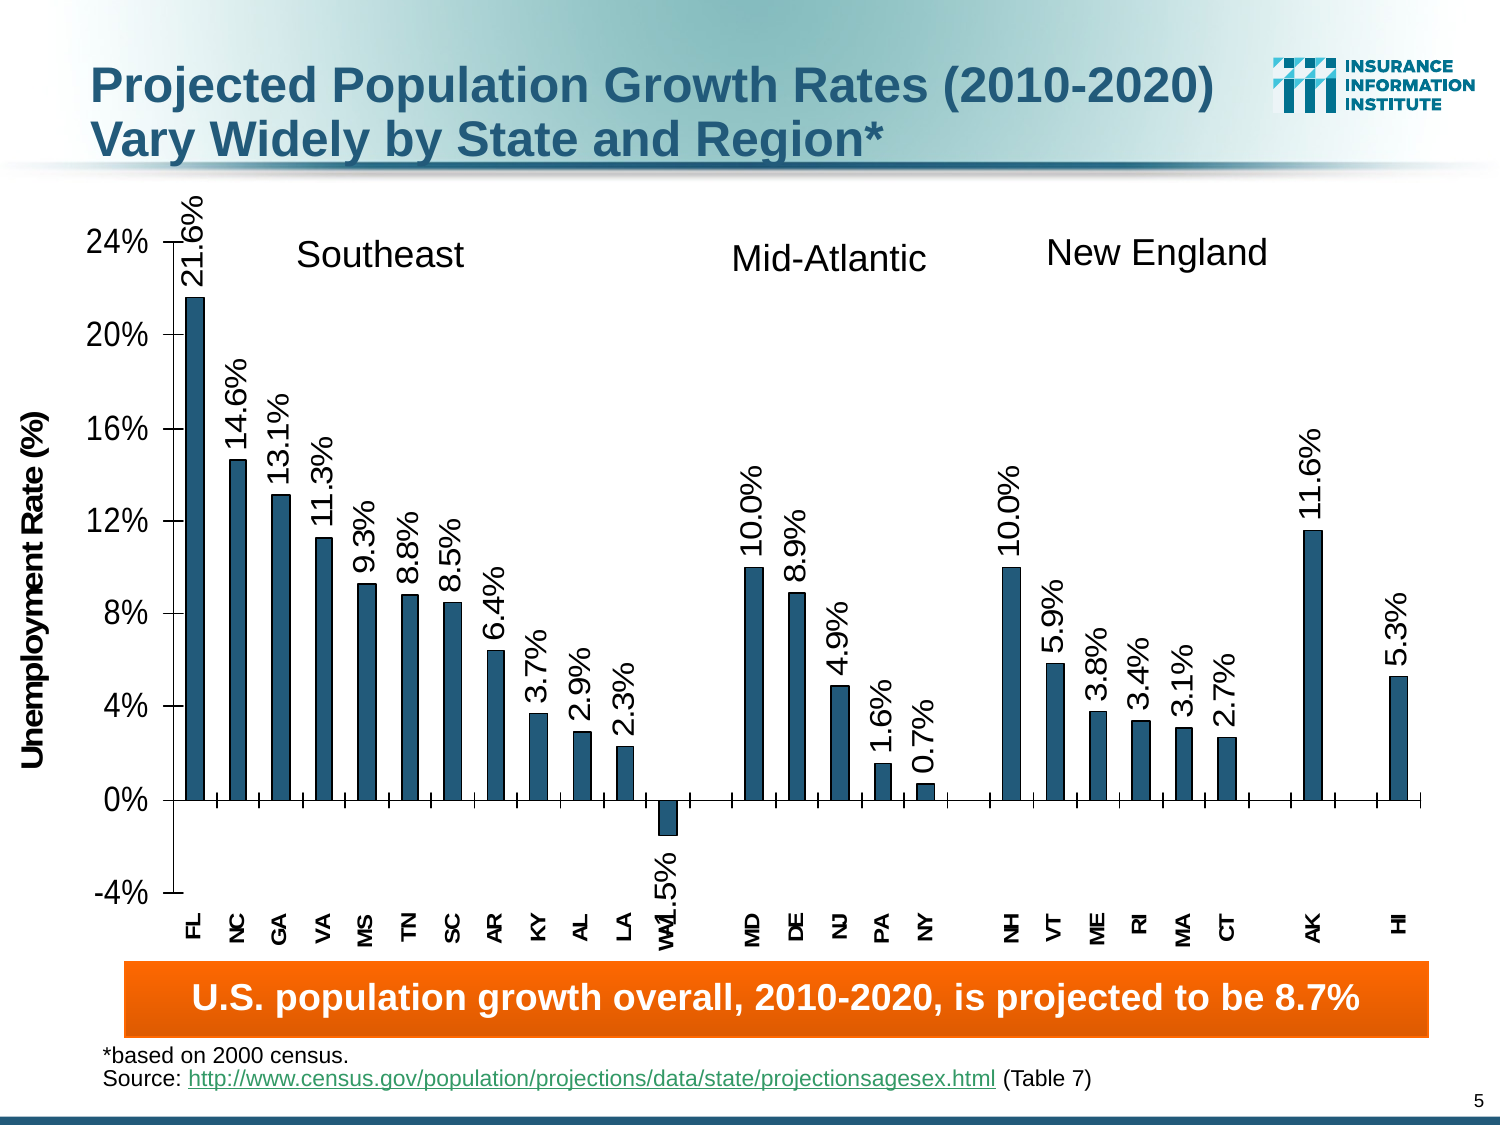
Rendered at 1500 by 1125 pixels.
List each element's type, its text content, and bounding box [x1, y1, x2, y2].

title Projected Population Growth Rates (2010-2020) Vary Widely by State and Region* [74, 24, 1249, 161]
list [0, 162, 1500, 1050]
picture [0, 0, 1500, 162]
text_box *based on 2000 census. Source: http://www.census.gov/population/projections/data/state/projectionsagesex.html (Table 7) [87, 1058, 1400, 1100]
text_box 5 [1410, 1091, 1485, 1111]
